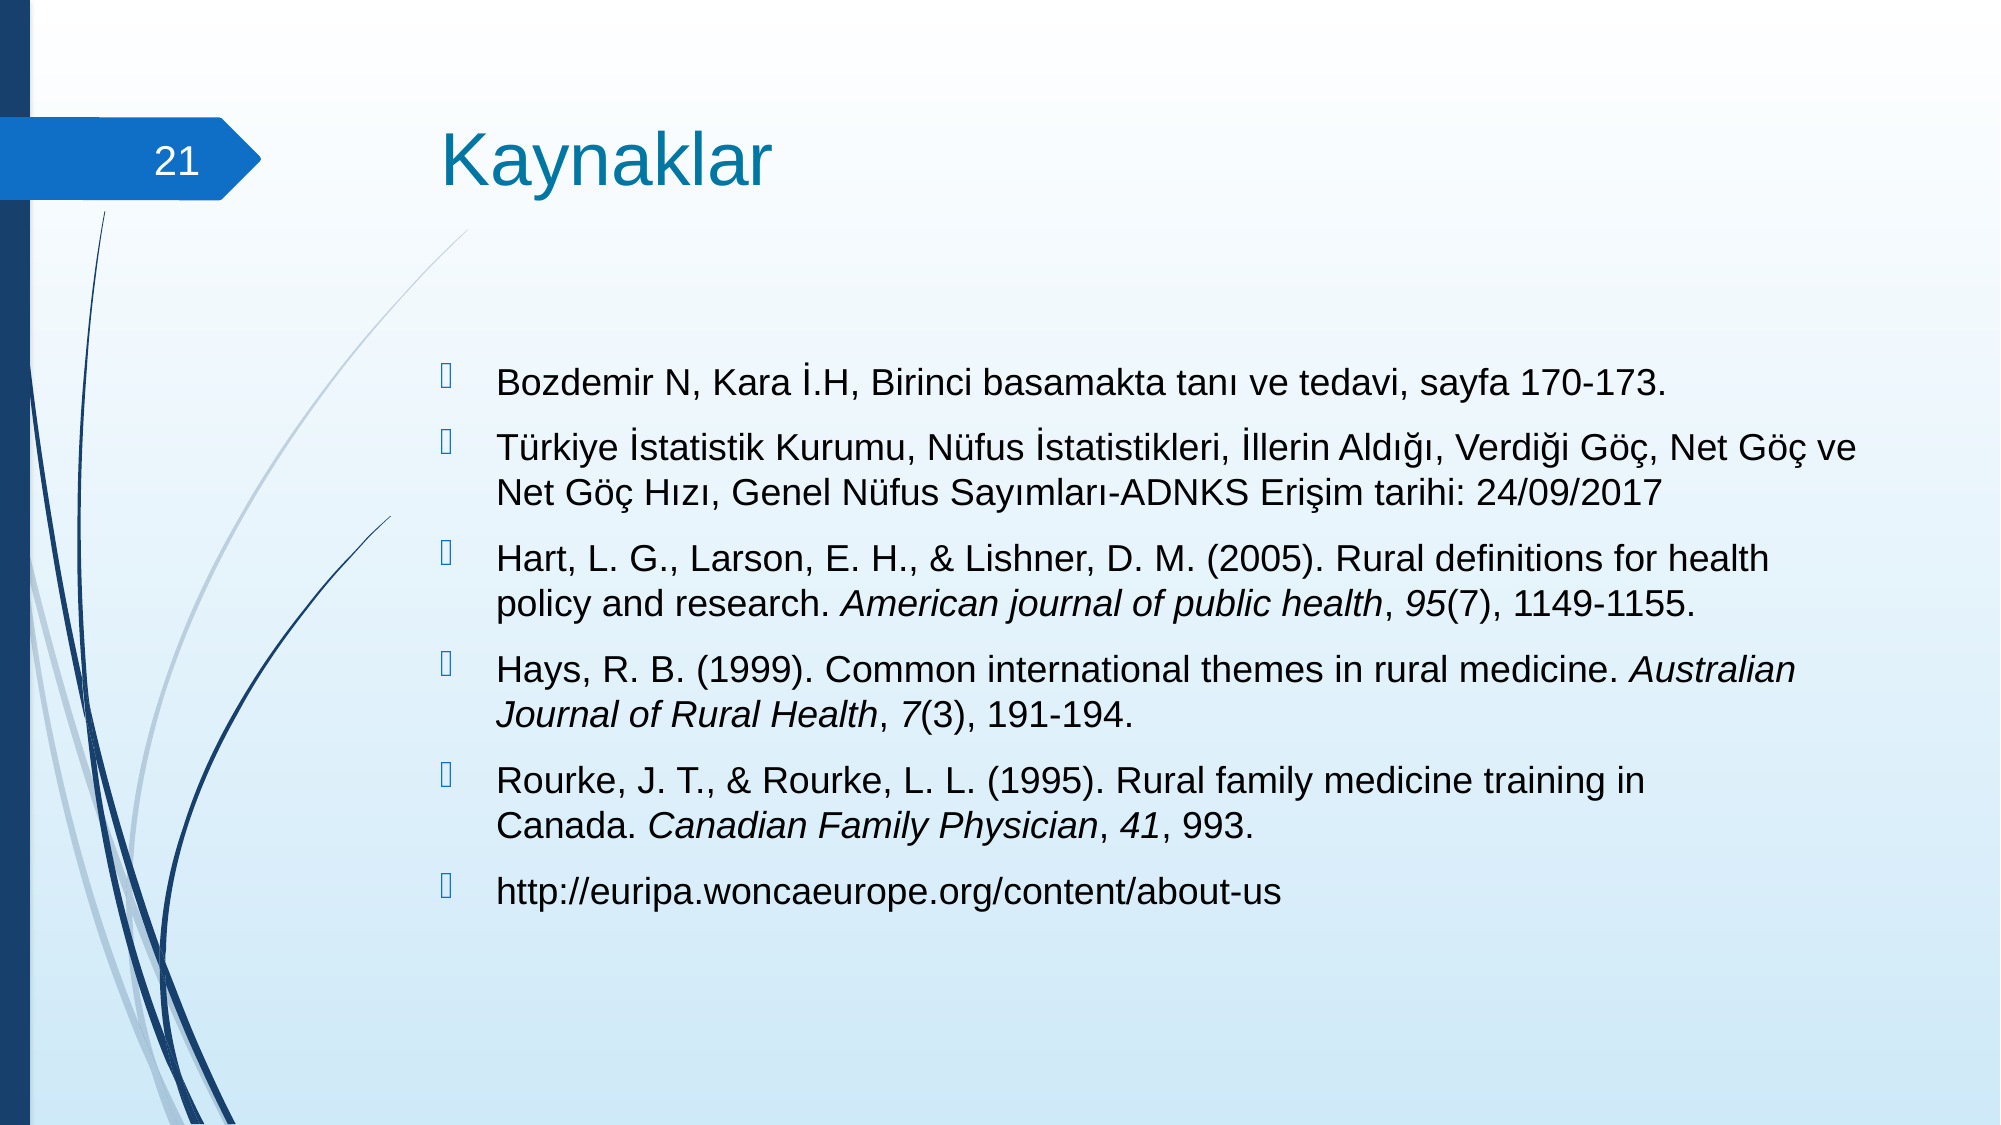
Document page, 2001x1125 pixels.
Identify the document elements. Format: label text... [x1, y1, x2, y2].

title Kaynaklar [425, 102, 1888, 313]
slide_number 21 [87, 129, 216, 190]
list Bozdemir N, Kara İ.H, Birinci basamakta tanı ve tedavi, sayfa 170-173. Türkiye İstatistik Kurumu, Nüfus İstatistikleri, İllerin Aldığı, Verdiği Göç, Net Göç ve Net Göç Hızı, Genel Nüfus Sayımları-ADNKS Erişim tarihi: 24/09/2017 Hart, L. G., Larson, E. H., & Lishner, D. M. (2005). Rural definitions for health policy and research. American journal of public health, 95(7), 1149-1155. Hays, R. B. (1999). Common international themes in rural medicine. Australian Journal of Rural Health, 7(3), 191-194. Rourke, J. T., & Rourke, L. L. (1995). Rural family medicine training in Canada. Canadian Family Physician, 41, 993. http://euripa.woncaeurope.org/content/about-us [424, 350, 1888, 970]
